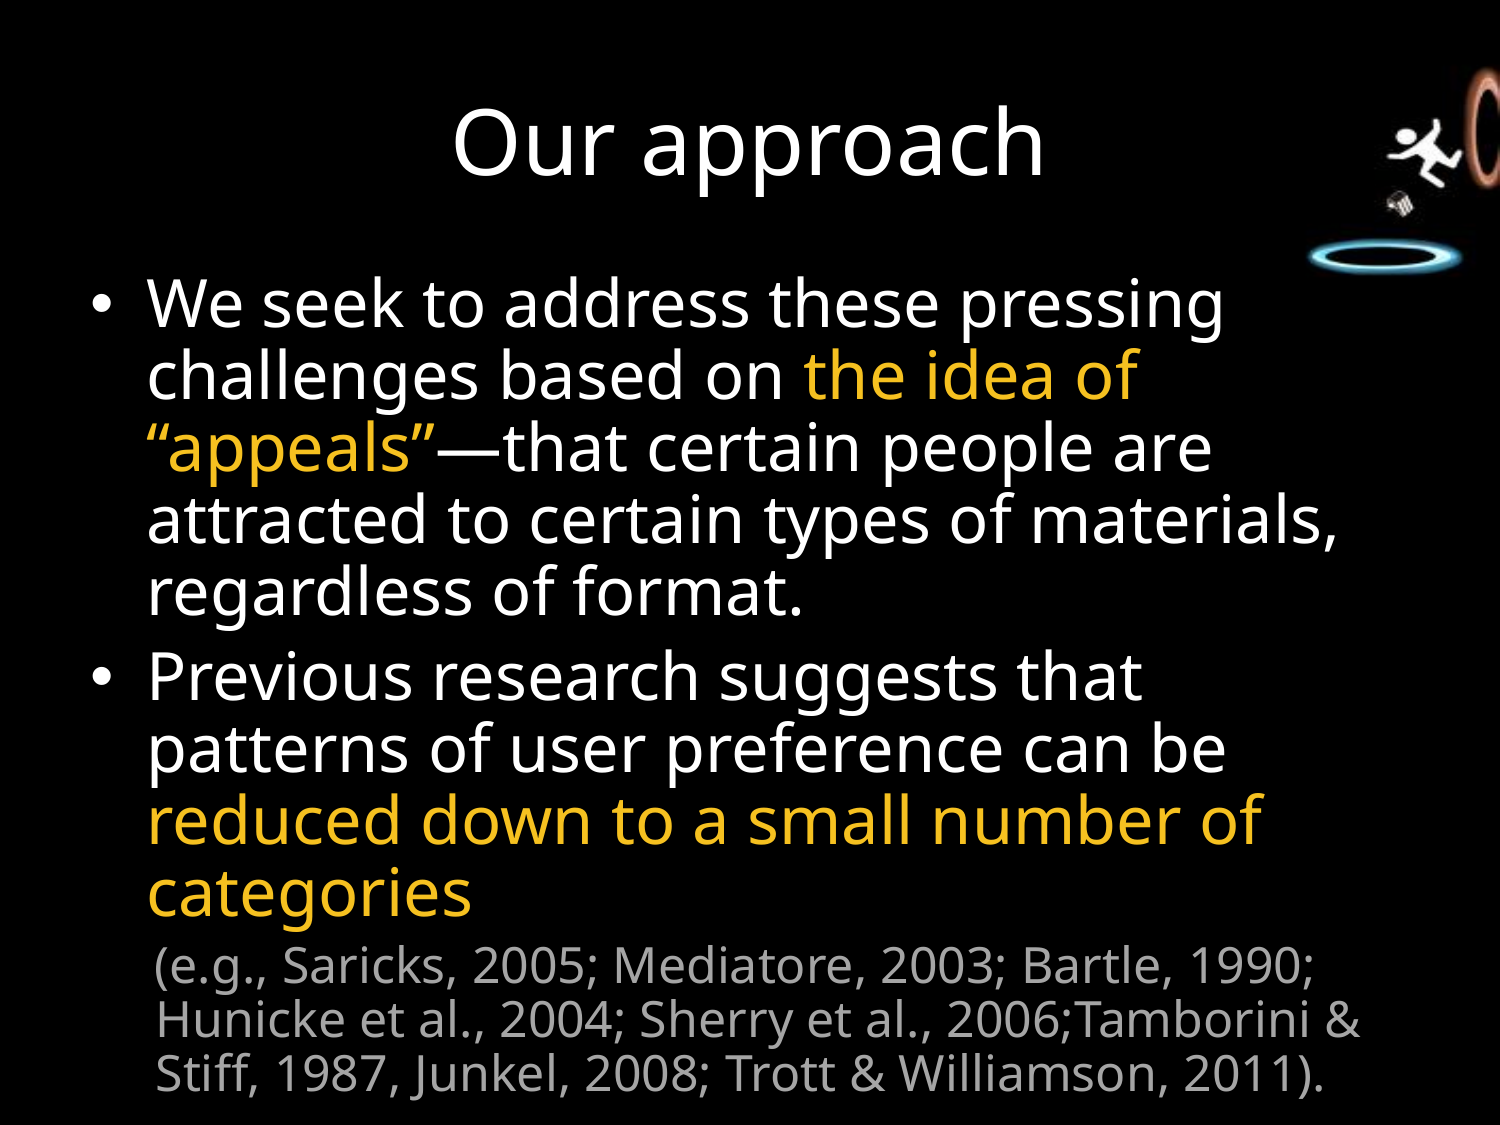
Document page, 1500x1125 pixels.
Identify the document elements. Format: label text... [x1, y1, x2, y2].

list We seek to address these pressing challenges based on the idea of “appeals”—that certain people are attracted to certain types of materials, regardless of format. Previous research suggests that patterns of user preference can be reduced down to a small number of categories (e.g., Saricks, 2005; Mediatore, 2003; Bartle, 1990; Hunicke et al., 2004; Sherry et al., 2006;Tamborini & Stiff, 1987, Junkel, 2008; Trott & Williamson, 2011). [75, 262, 1425, 1005]
title Our approach [75, 45, 962, 233]
picture [967, 0, 1500, 292]
